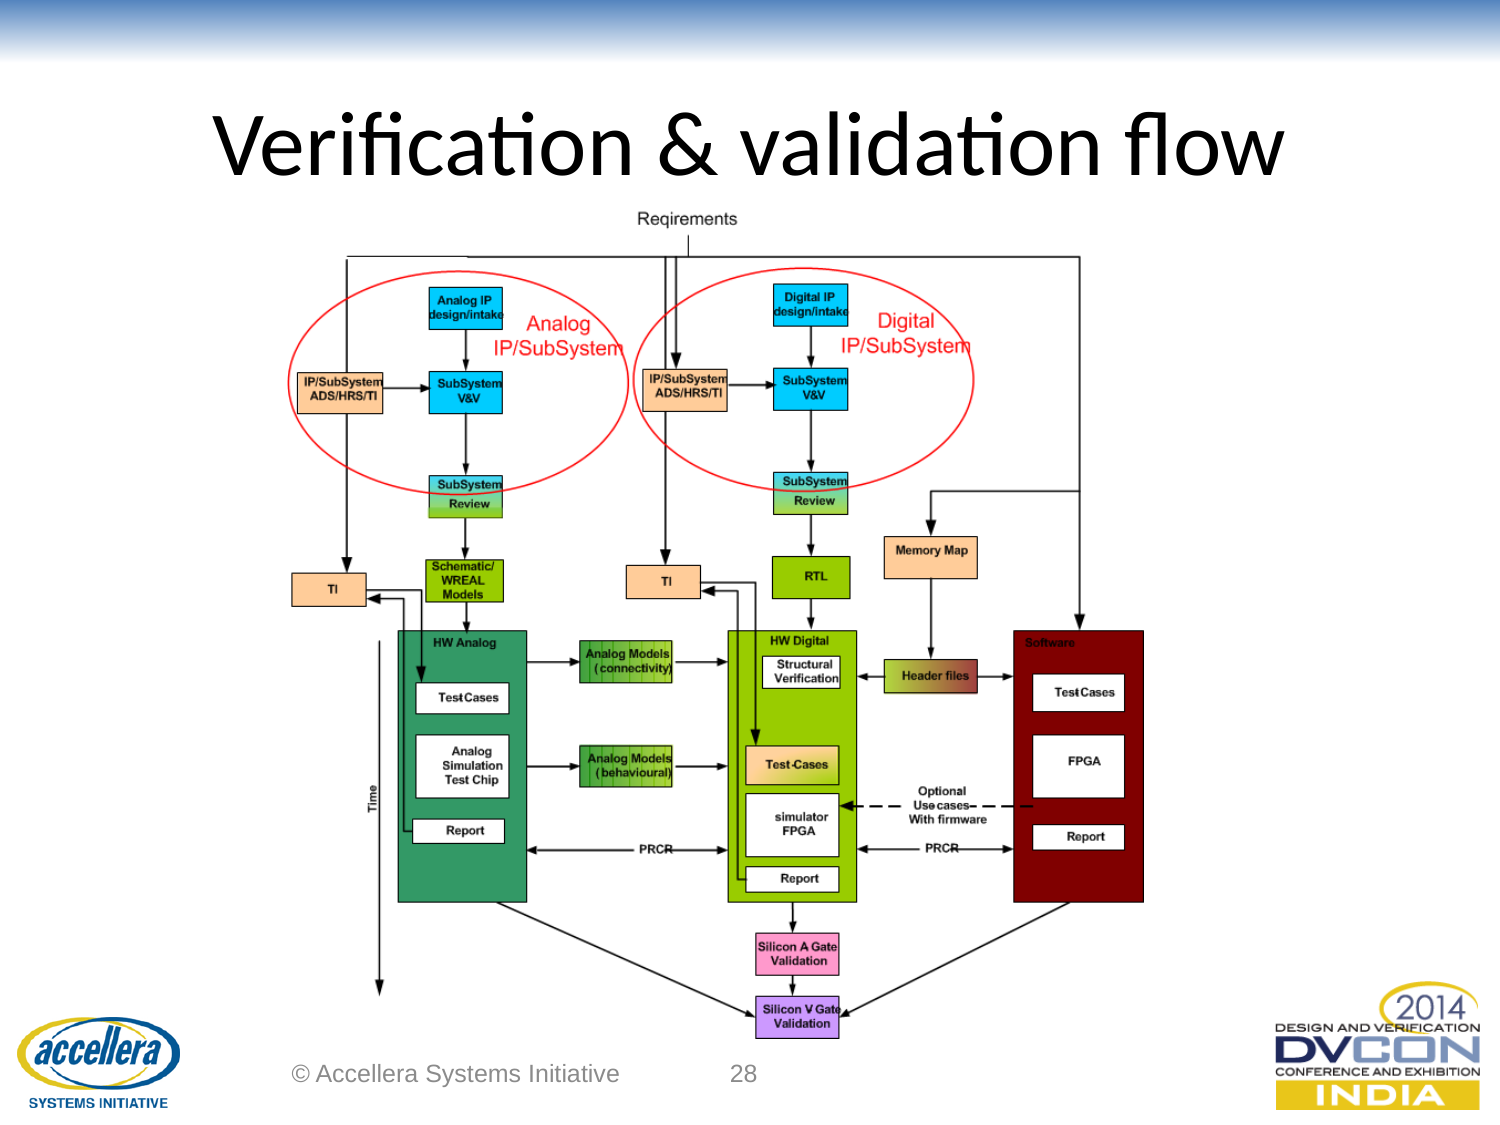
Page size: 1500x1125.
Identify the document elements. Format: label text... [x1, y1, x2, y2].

picture [17, 1017, 180, 1108]
slide_number 28 [600, 1047, 888, 1103]
picture [1275, 979, 1480, 1110]
picture [287, 206, 1144, 1039]
footer © Accellera Systems Initiative [275, 1042, 600, 1103]
title Verification & validation flow [75, 45, 1425, 233]
